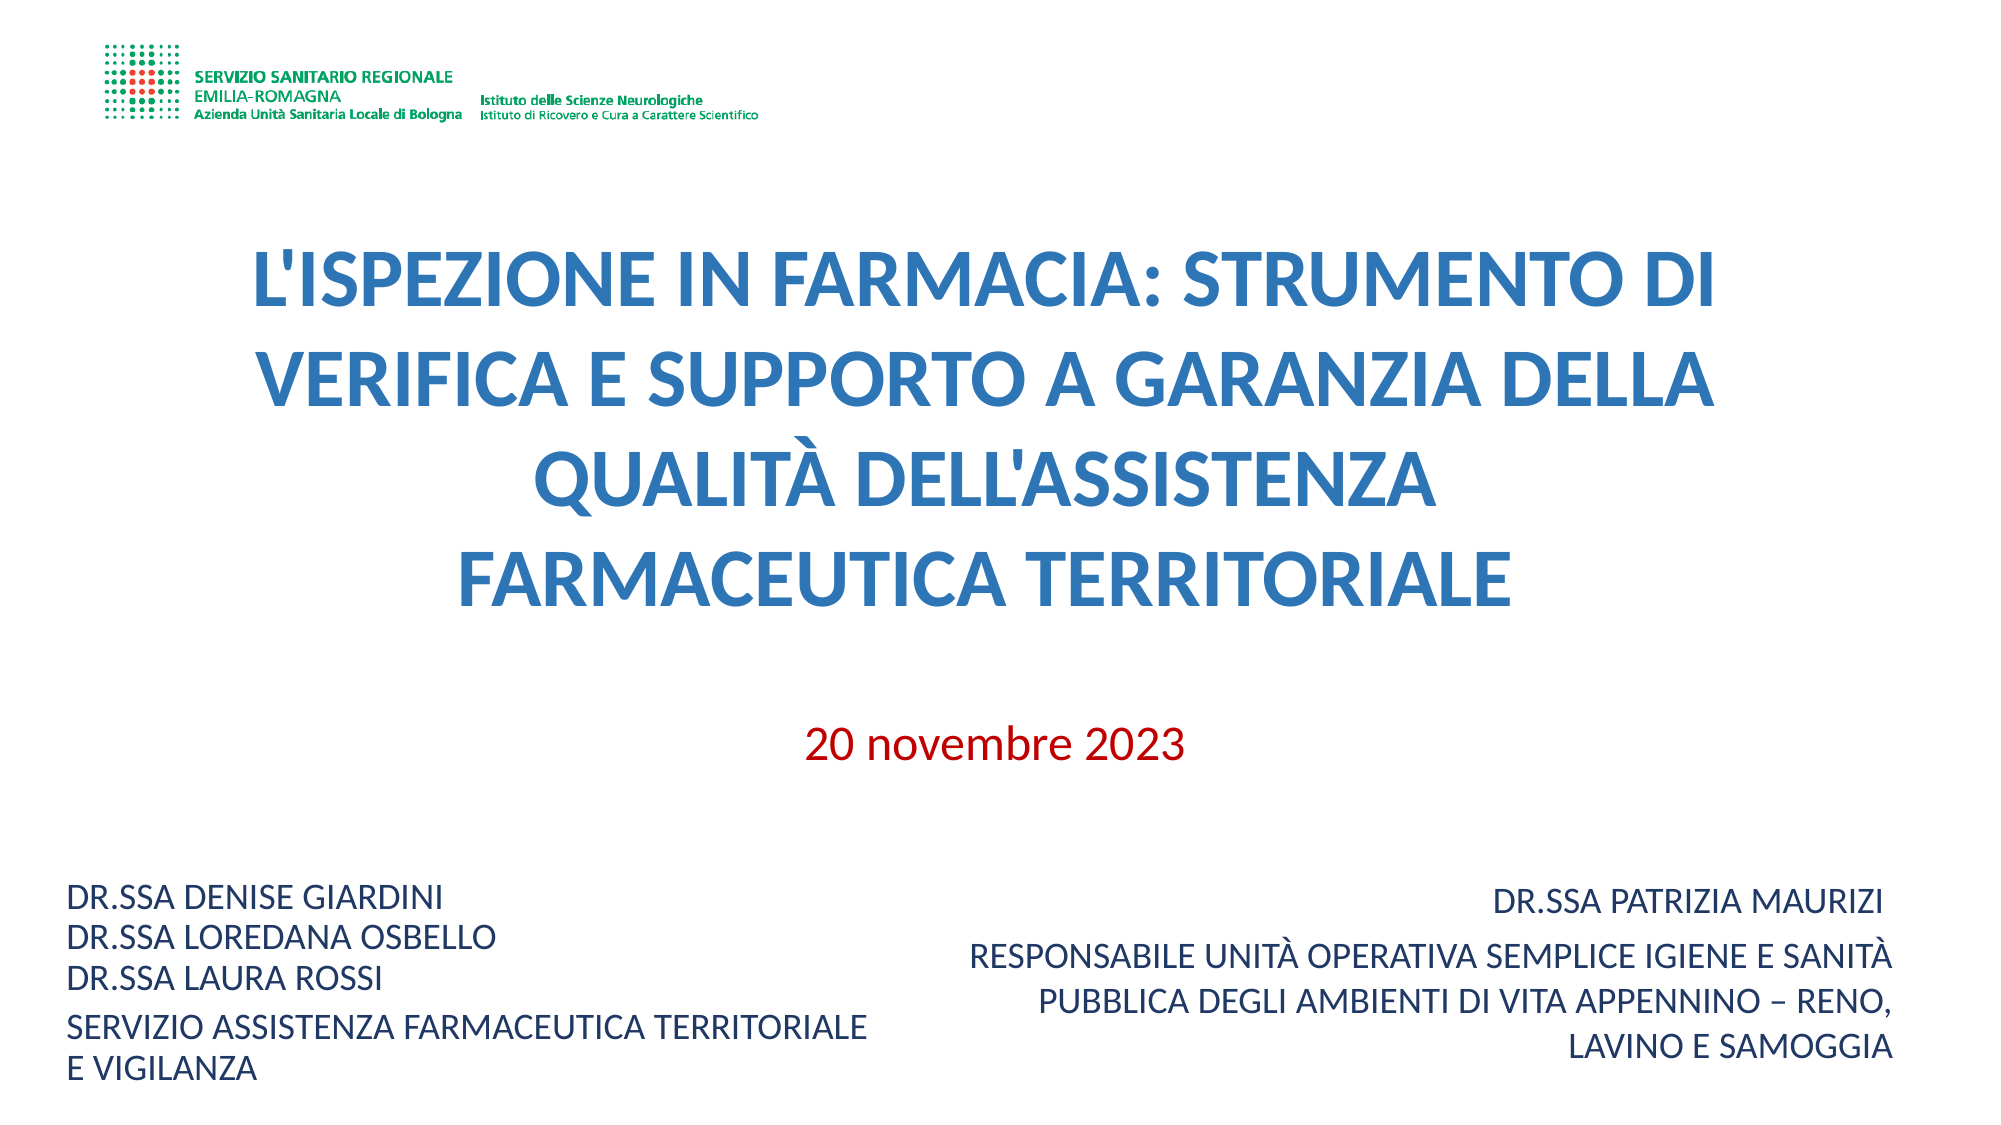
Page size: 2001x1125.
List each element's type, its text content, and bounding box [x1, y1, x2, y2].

picture [96, 38, 771, 138]
title L'ISPEZIONE IN FARMACIA: STRUMENTO DI VERIFICA E SUPPORTO A GARANZIA DELLA QUALITÀ DELL'ASSISTENZA FARMACEUTICA TERRITORIALE [235, 239, 1736, 631]
subtitle 20 novembre 2023 [245, 621, 1745, 868]
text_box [51, 868, 1908, 1099]
